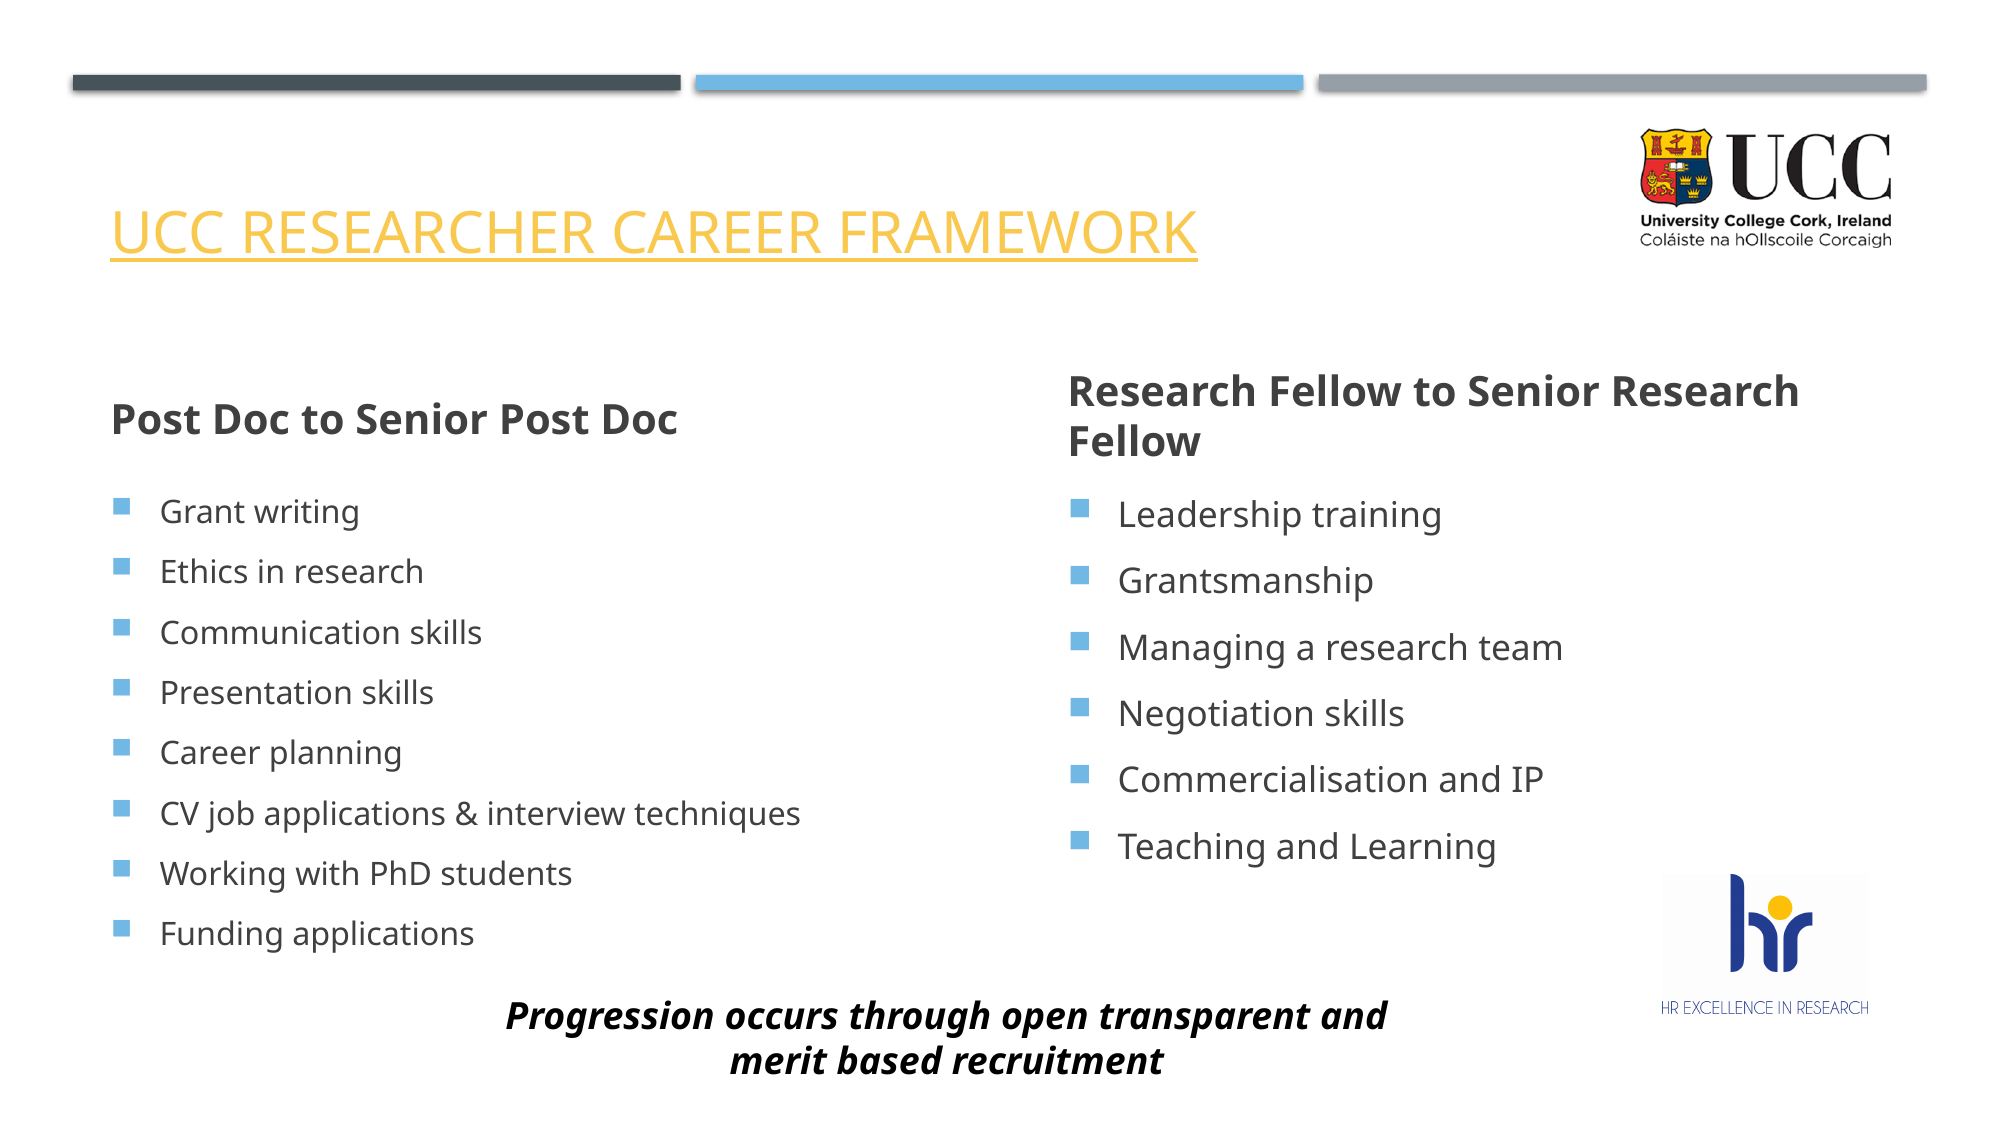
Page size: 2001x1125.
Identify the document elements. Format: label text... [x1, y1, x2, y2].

picture [1639, 127, 1891, 249]
list Leadership training Grantsmanship Managing a research team Negotiation skills Commercialisation and IP Teaching and Learning [1052, 479, 1905, 962]
list Grant writing Ethics in research Communication skills Presentation skills Career planning CV job applications & interview techniques Working with PhD students Funding applications [95, 479, 948, 962]
title UCC Researcher career framework [95, 119, 1905, 282]
picture [1662, 874, 1868, 1014]
list Post Doc to Senior Post Doc [95, 369, 948, 461]
list Research Fellow to Senior Research Fellow [1052, 369, 1905, 460]
text_box Progression occurs through open transparent and merit based recruitment [466, 984, 1428, 1090]
